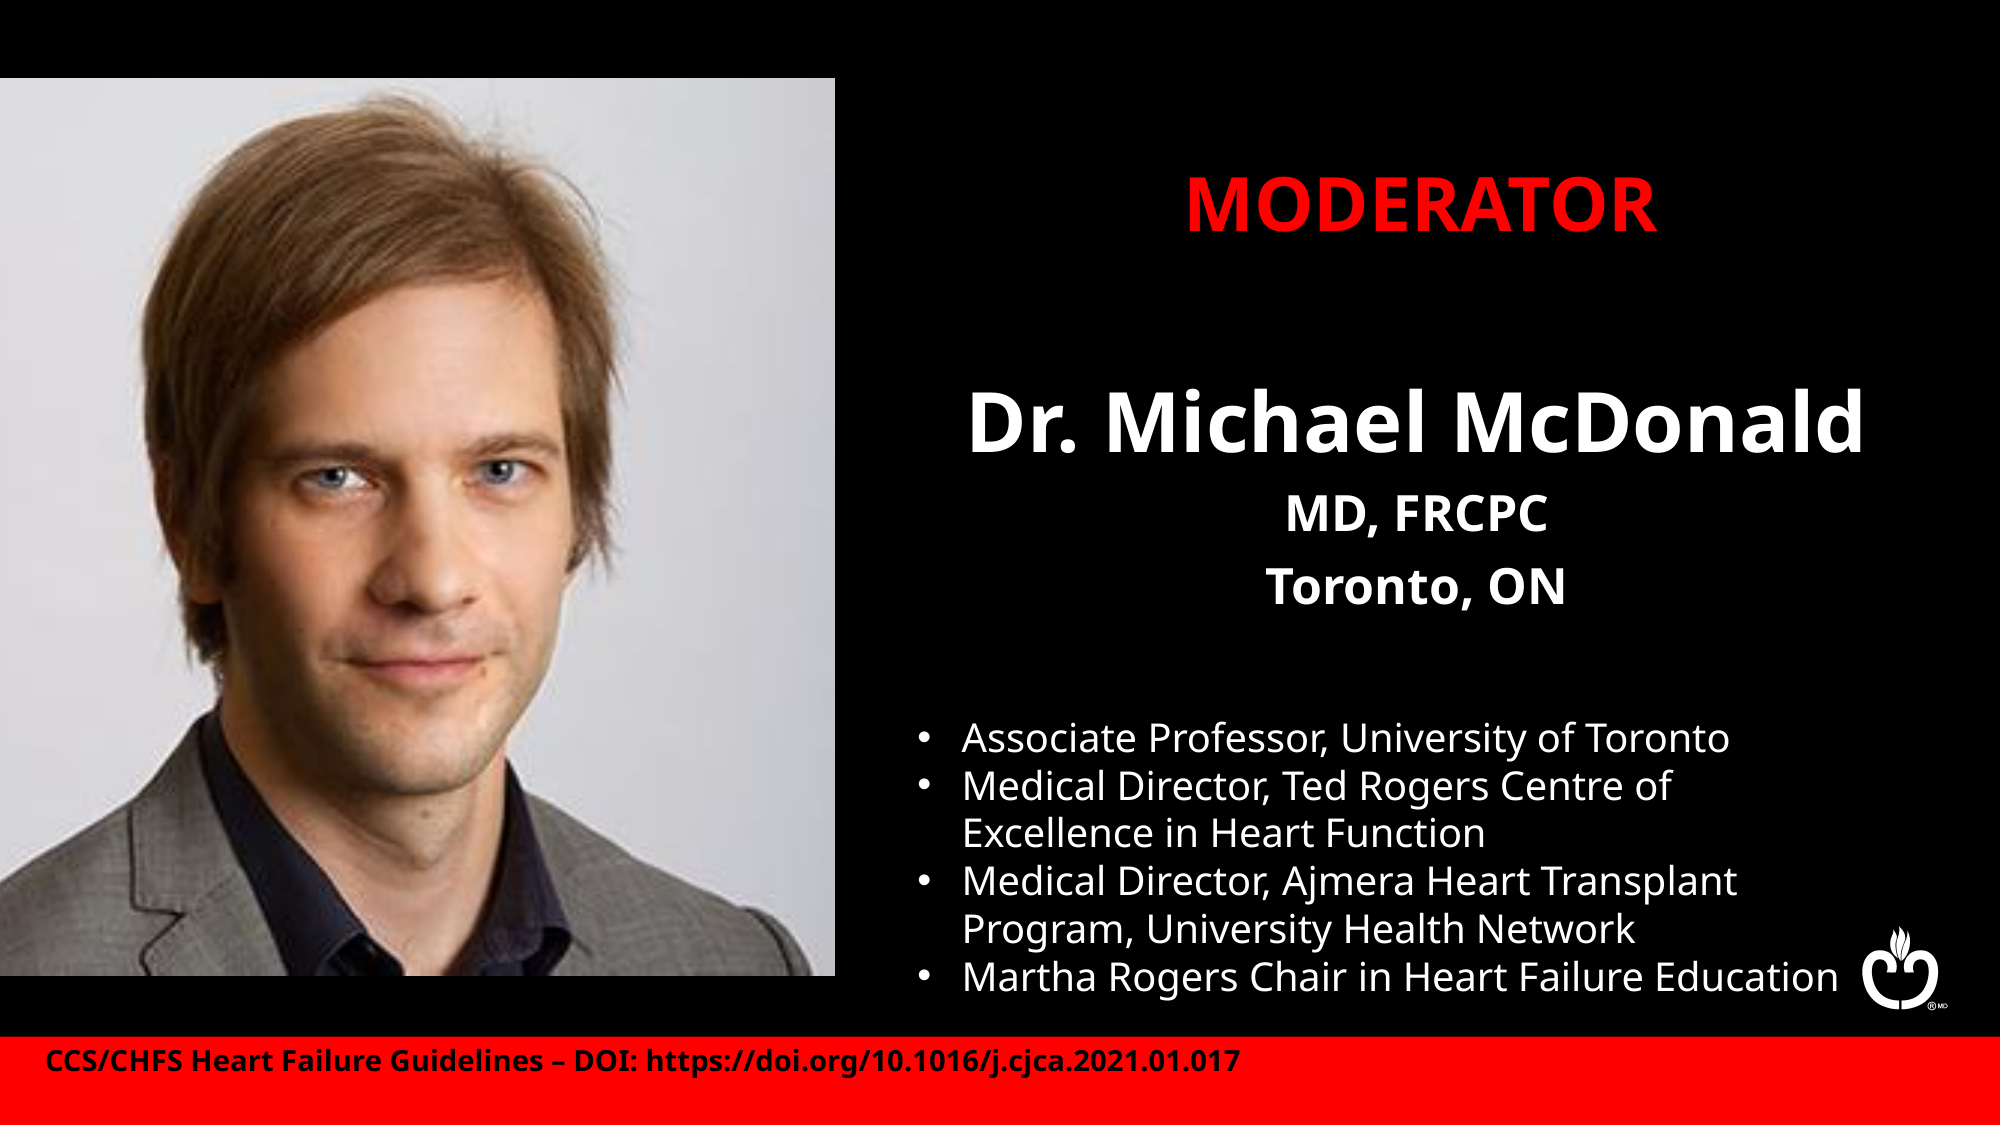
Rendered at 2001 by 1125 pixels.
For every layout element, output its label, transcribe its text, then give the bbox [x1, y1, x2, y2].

text_box Associate Professor, University of Toronto Medical Director, Ted Rogers Centre of Excellence in Heart Function Medical Director, Ajmera Heart Transplant Program, University Health Network Martha Rogers Chair in Heart Failure Education [902, 705, 1886, 1013]
text_box Dr. Michael McDonald MD, FRCPC Toronto, ON [853, 361, 1981, 725]
text_box MODERATOR [956, 148, 1886, 254]
picture [1886, 926, 1996, 1011]
picture [0, 78, 835, 976]
